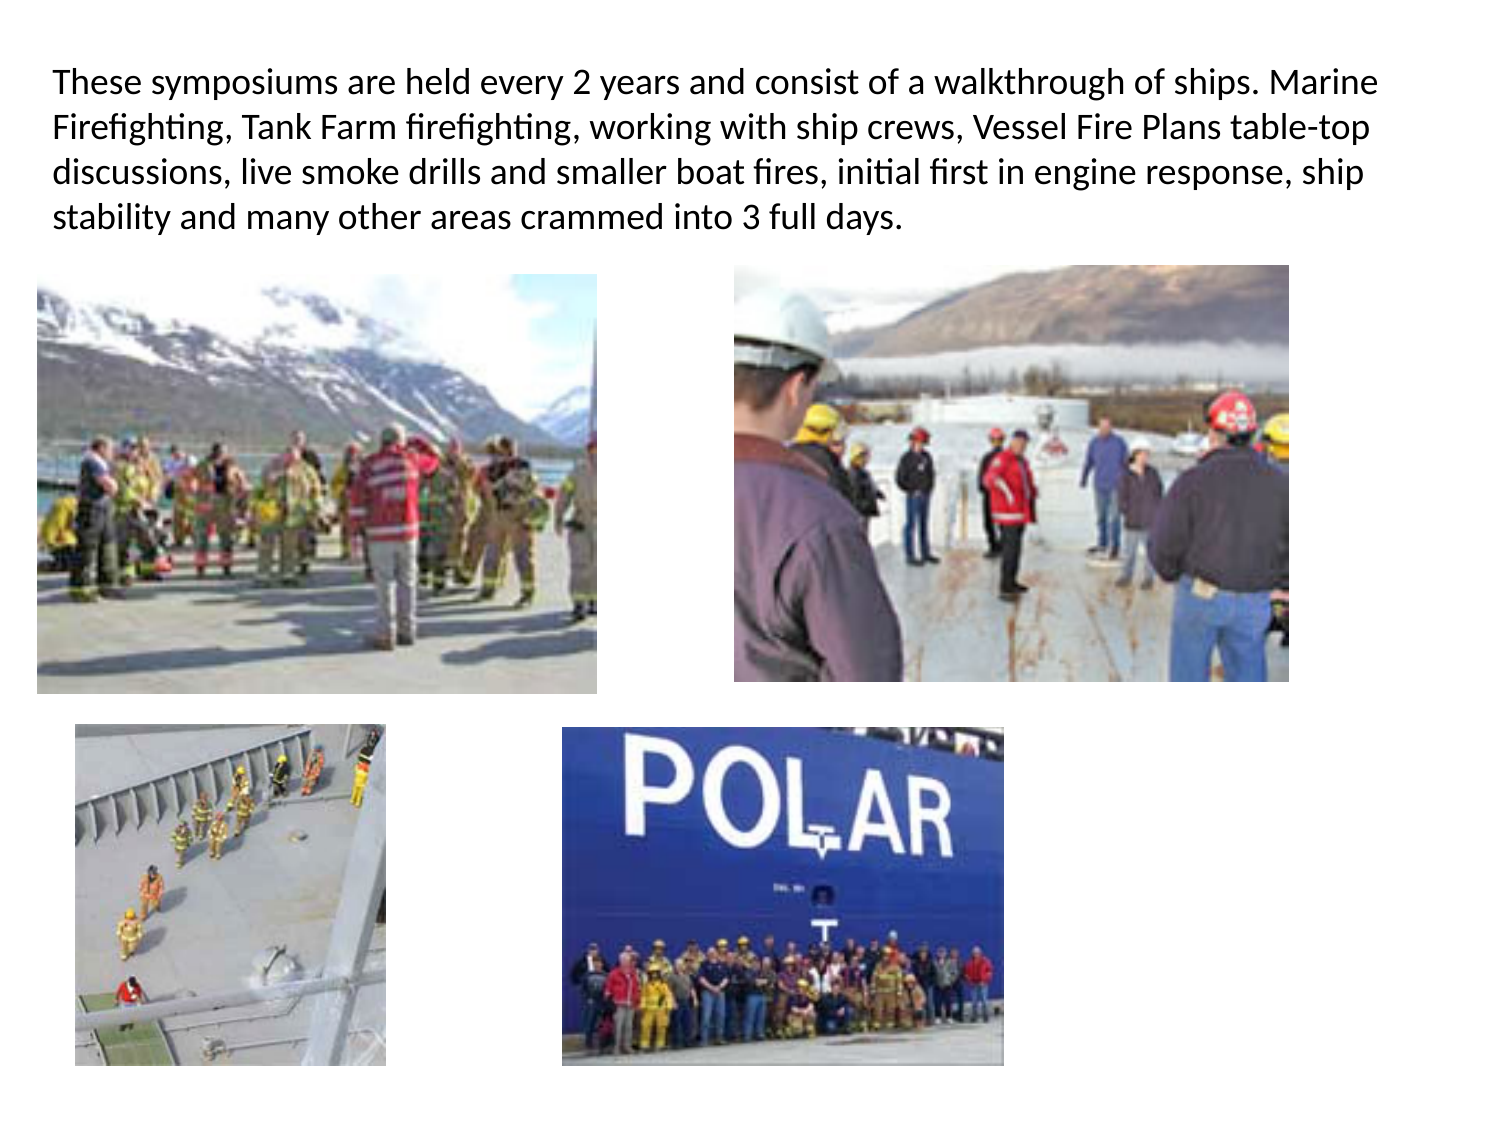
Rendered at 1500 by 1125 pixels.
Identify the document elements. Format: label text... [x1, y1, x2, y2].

picture [74, 724, 387, 1066]
text_box These symposiums are held every 2 years and consist of a walkthrough of ships. Marine Firefighting, Tank Farm firefighting, working with ship crews, Vessel Fire Plans table-top discussions, live smoke drills and smaller boat fires, initial first in engine response, ship stability and many other areas crammed into 3 full days. [37, 49, 1425, 245]
picture [562, 727, 1005, 1066]
picture [37, 274, 598, 694]
picture [734, 264, 1290, 682]
